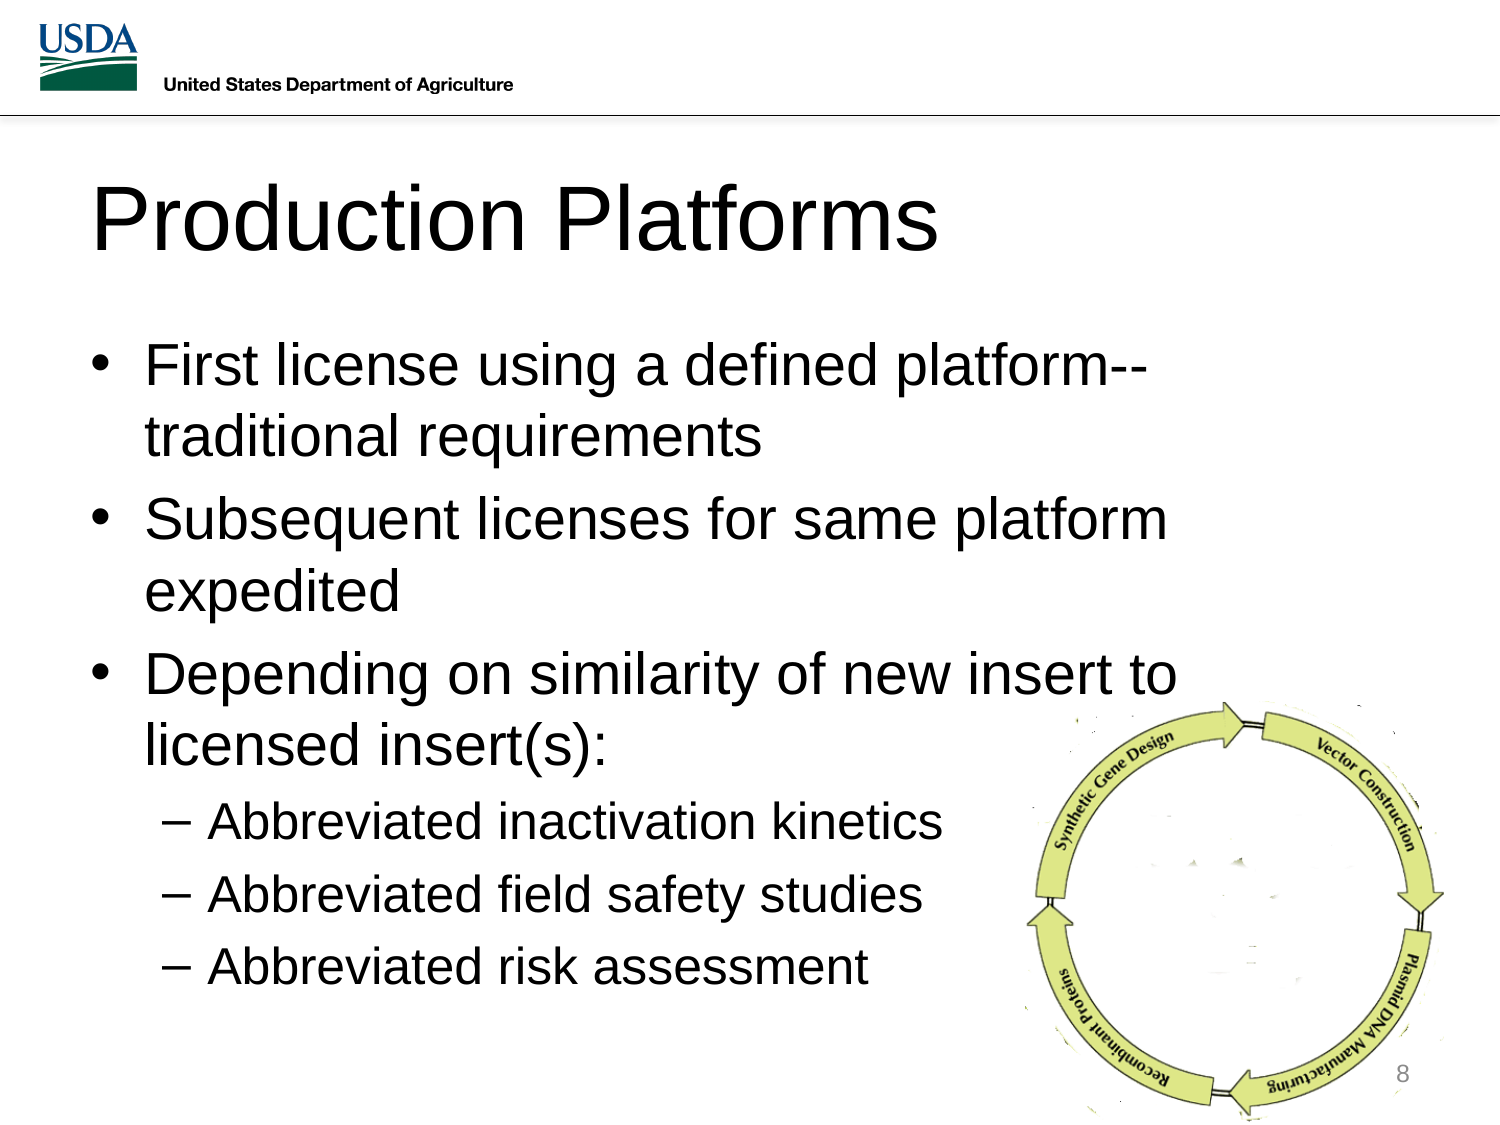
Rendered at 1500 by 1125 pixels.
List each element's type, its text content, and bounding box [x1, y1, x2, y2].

title Production Platforms [75, 120, 1425, 308]
picture [1024, 700, 1444, 1125]
picture [39, 23, 513, 94]
list First license using a defined platform-- traditional requirements Subsequent licenses for same platform expedited Depending on similarity of new insert to licensed insert(s): Abbreviated inactivation kinetics Abbreviated field safety studies Abbreviated risk assessment [75, 318, 1425, 1005]
